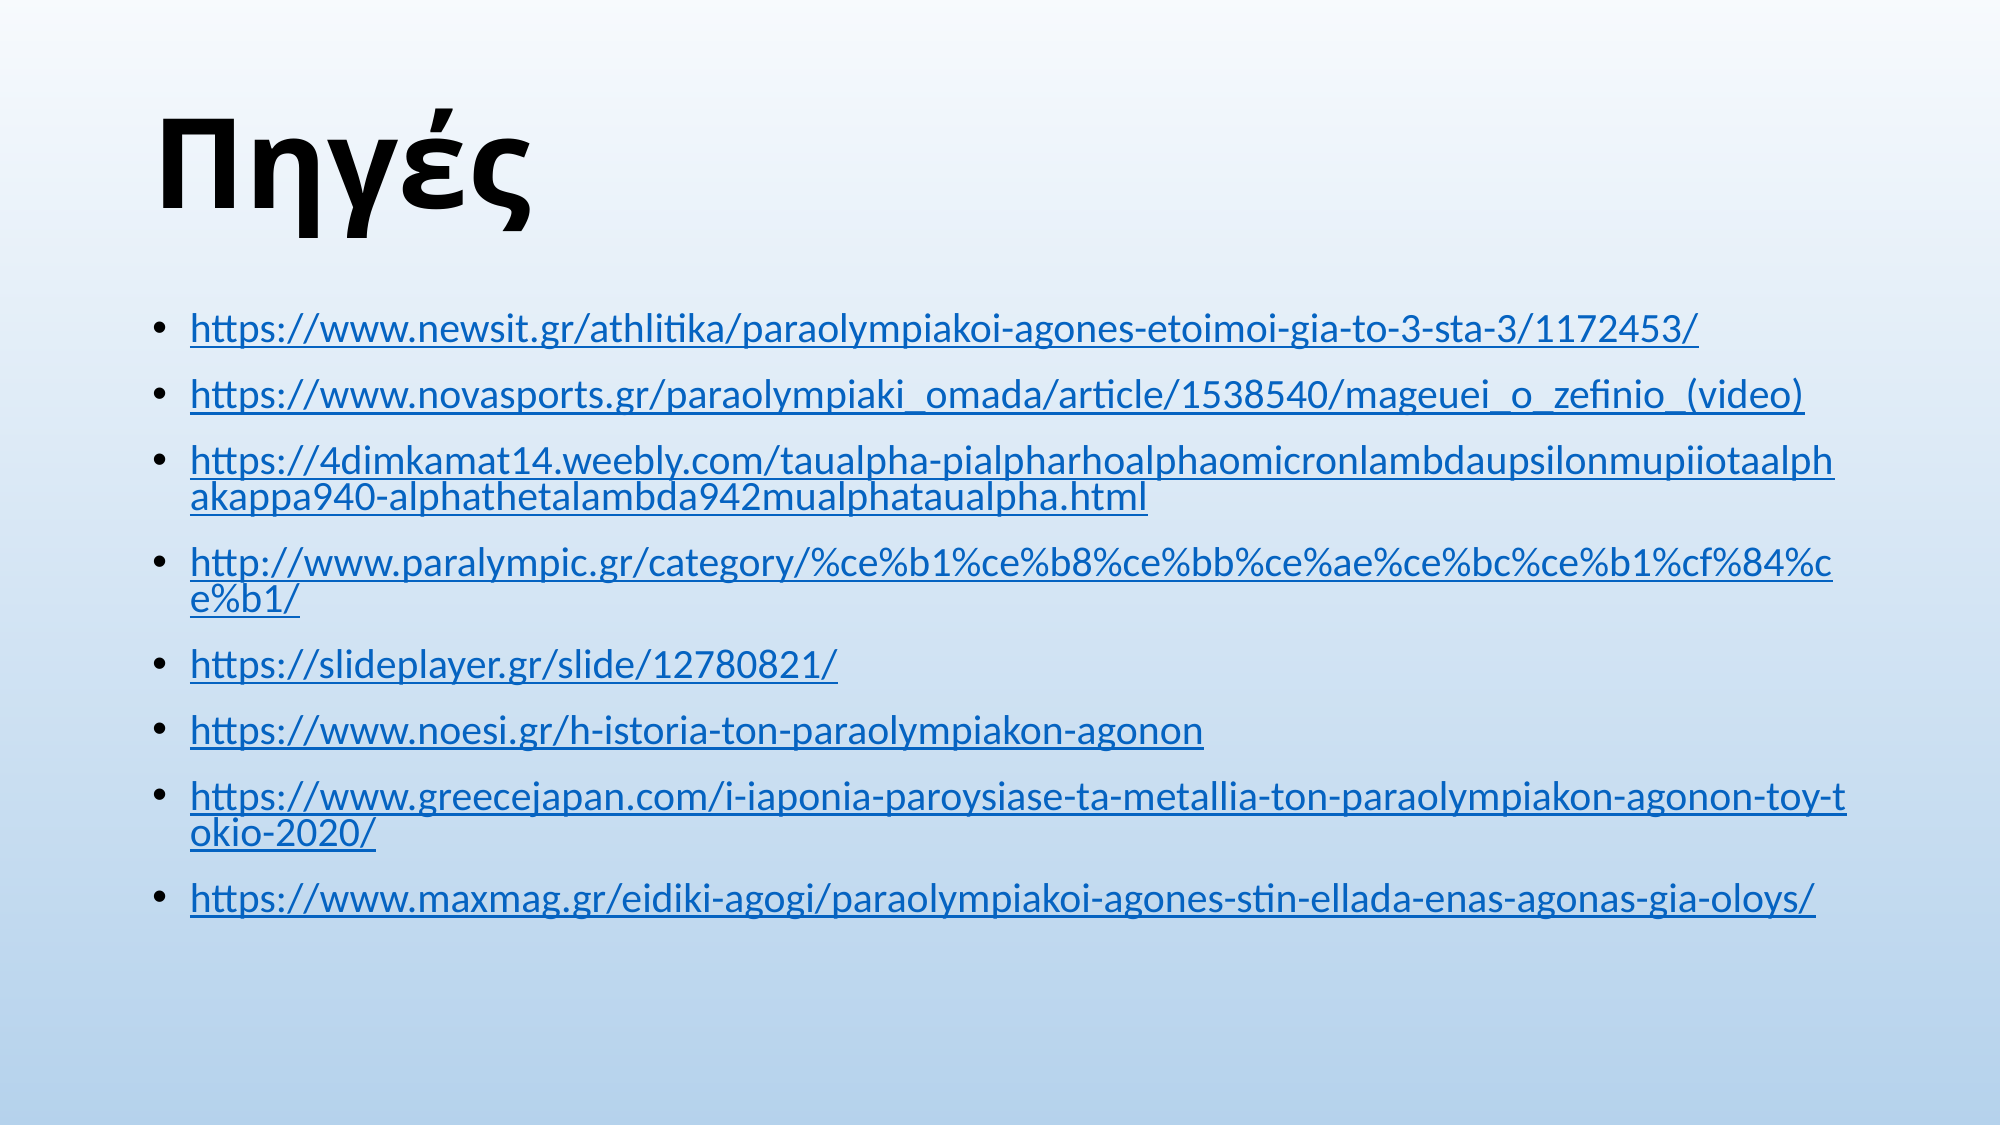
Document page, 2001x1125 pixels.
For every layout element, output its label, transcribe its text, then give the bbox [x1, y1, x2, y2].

list https://www.newsit.gr/athlitika/paraolympiakoi-agones-etoimoi-gia-to-3-sta-3/1172453/ https://www.novasports.gr/paraolympiaki_omada/article/1538540/mageuei_o_zefinio_(video) https://4dimkamat14.weebly.com/taualpha-pialpharhoalphaomicronlambdaupsilonmupiiotaalphakappa940-alphathetalambda942mualphataualpha.html http://www.paralympic.gr/category/%ce%b1%ce%b8%ce%bb%ce%ae%ce%bc%ce%b1%cf%84%ce%b1/ https://slideplayer.gr/slide/12780821/ https://www.noesi.gr/h-istoria-ton-paraolympiakon-agonon https://www.greecejapan.com/i-iaponia-paroysiase-ta-metallia-ton-paraolympiakon-agonon-toy-tokio-2020/ https://www.maxmag.gr/eidiki-agogi/paraolympiakoi-agones-stin-ellada-enas-agonas-gia-oloys/ [137, 299, 1863, 1014]
title Πηγές [137, 59, 1863, 278]
